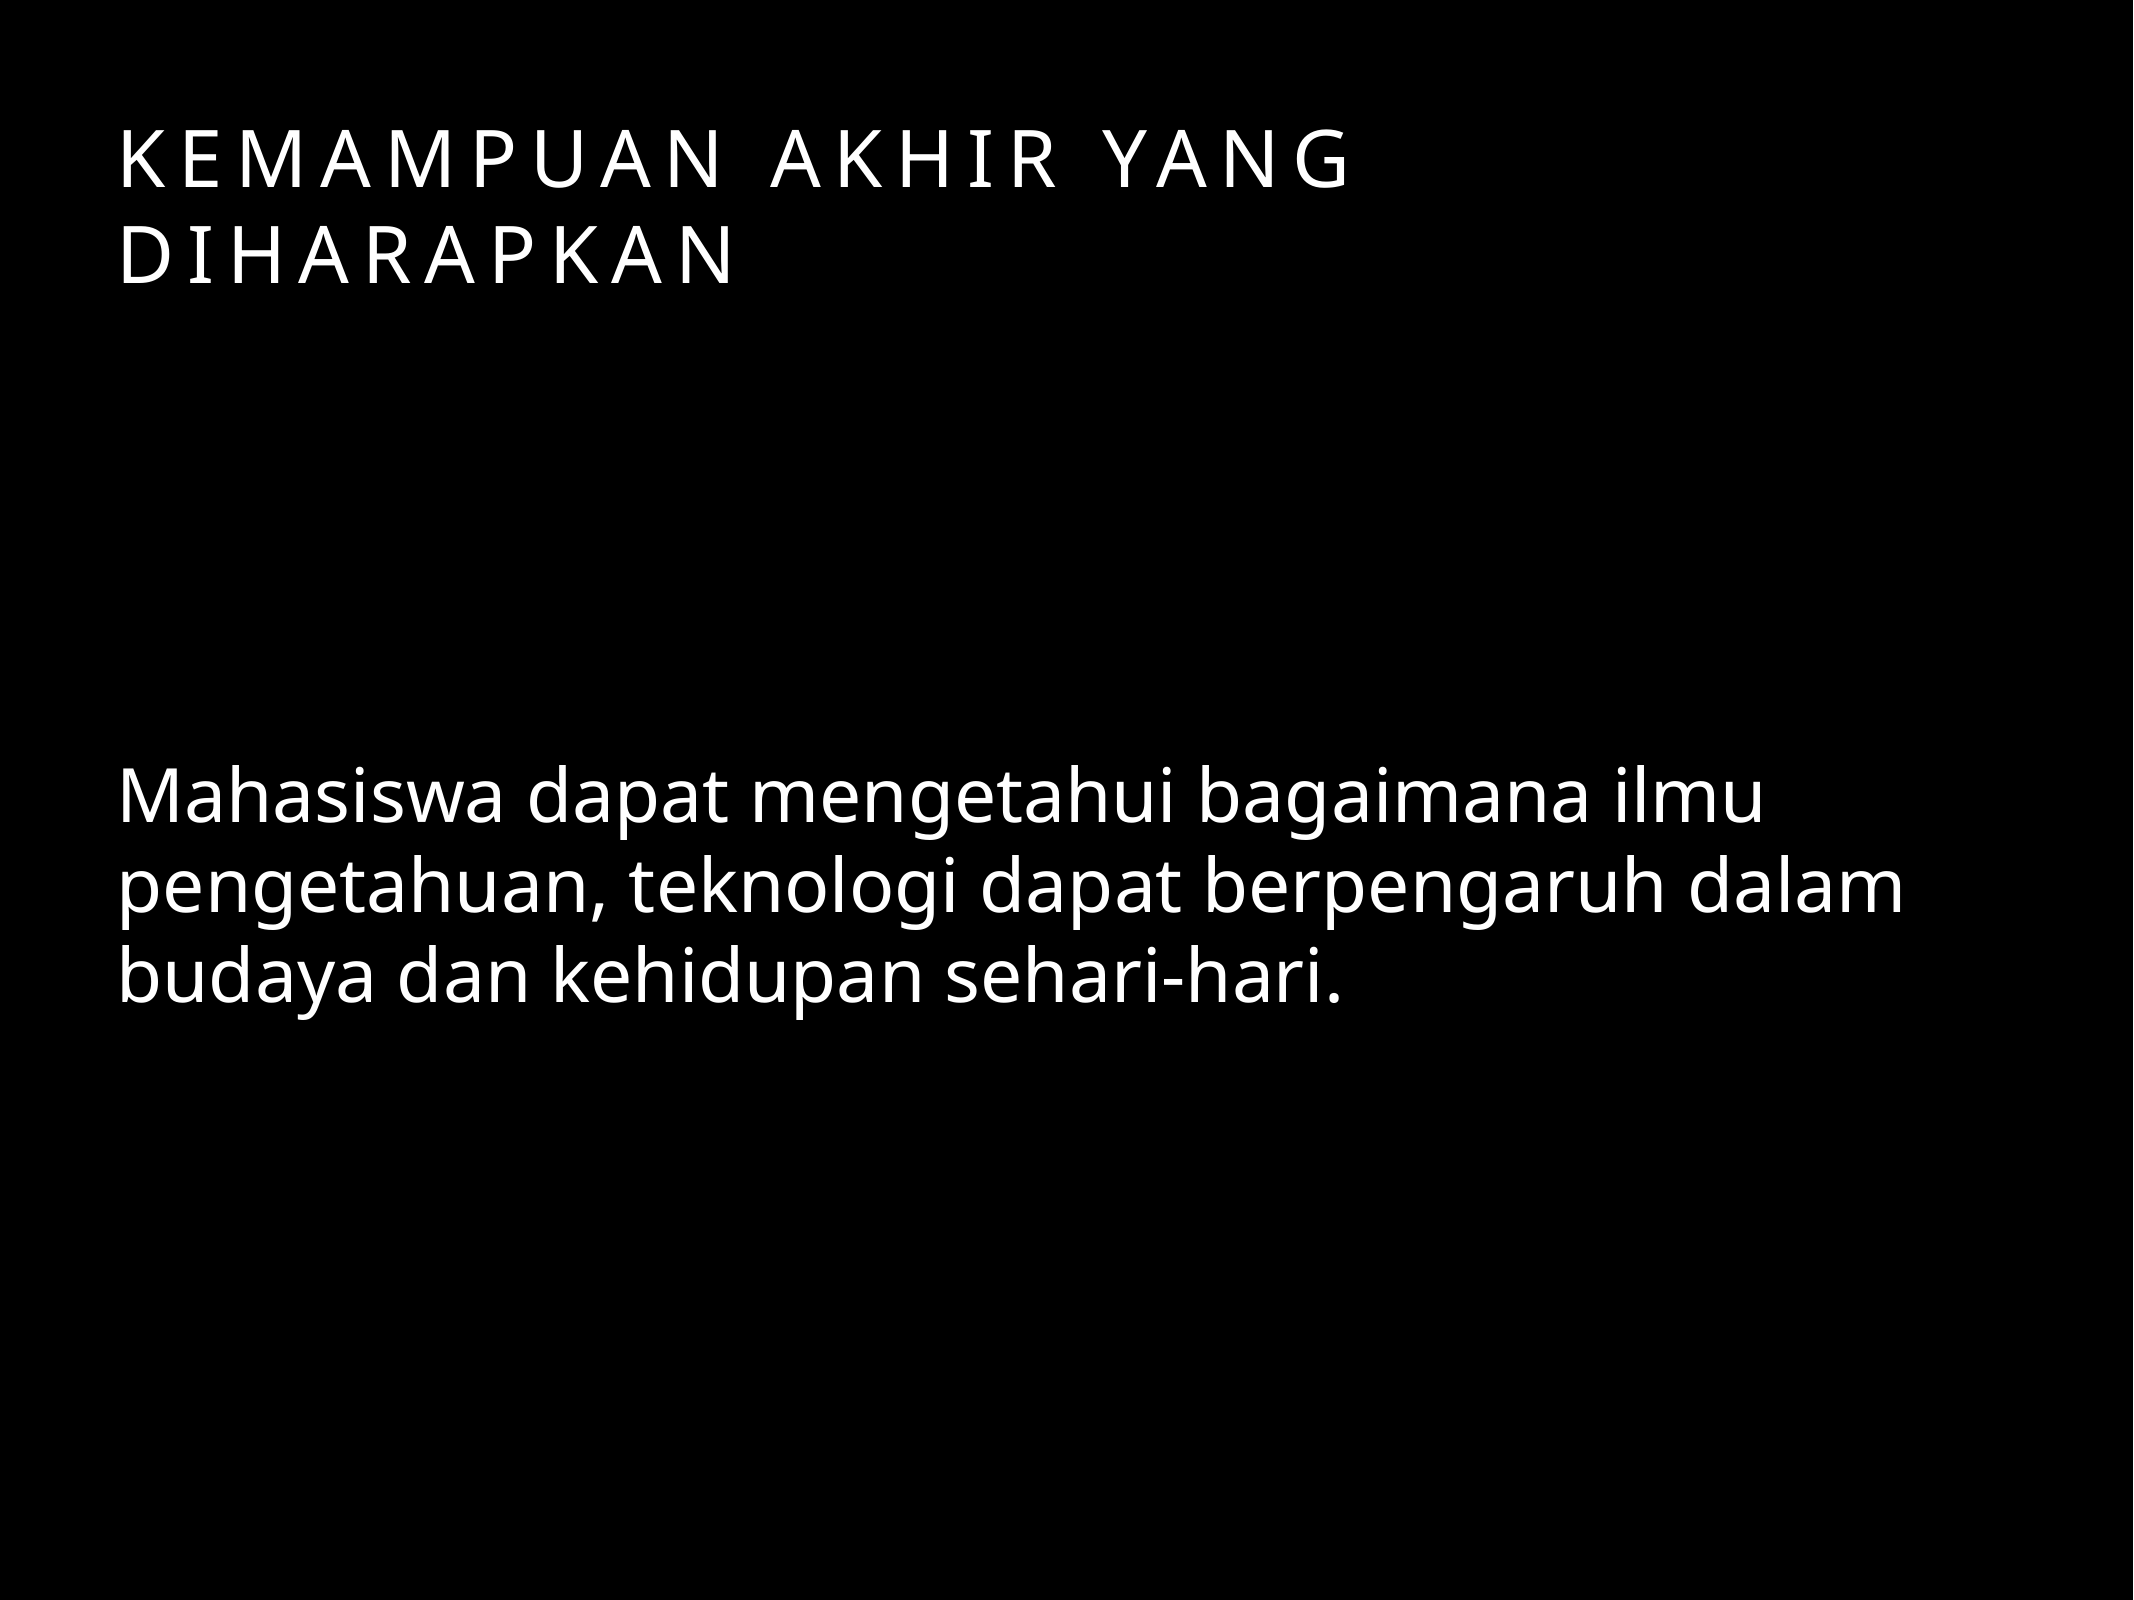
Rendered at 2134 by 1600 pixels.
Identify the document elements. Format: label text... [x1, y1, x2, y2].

list Mahasiswa dapat mengetahui bagaimana ilmu pengetahuan, teknologi dapat berpengaruh dalam budaya dan kehidupan sehari-hari. [107, 330, 2026, 1434]
title kemampuan akhir yang diharapkan [107, 99, 2026, 330]
